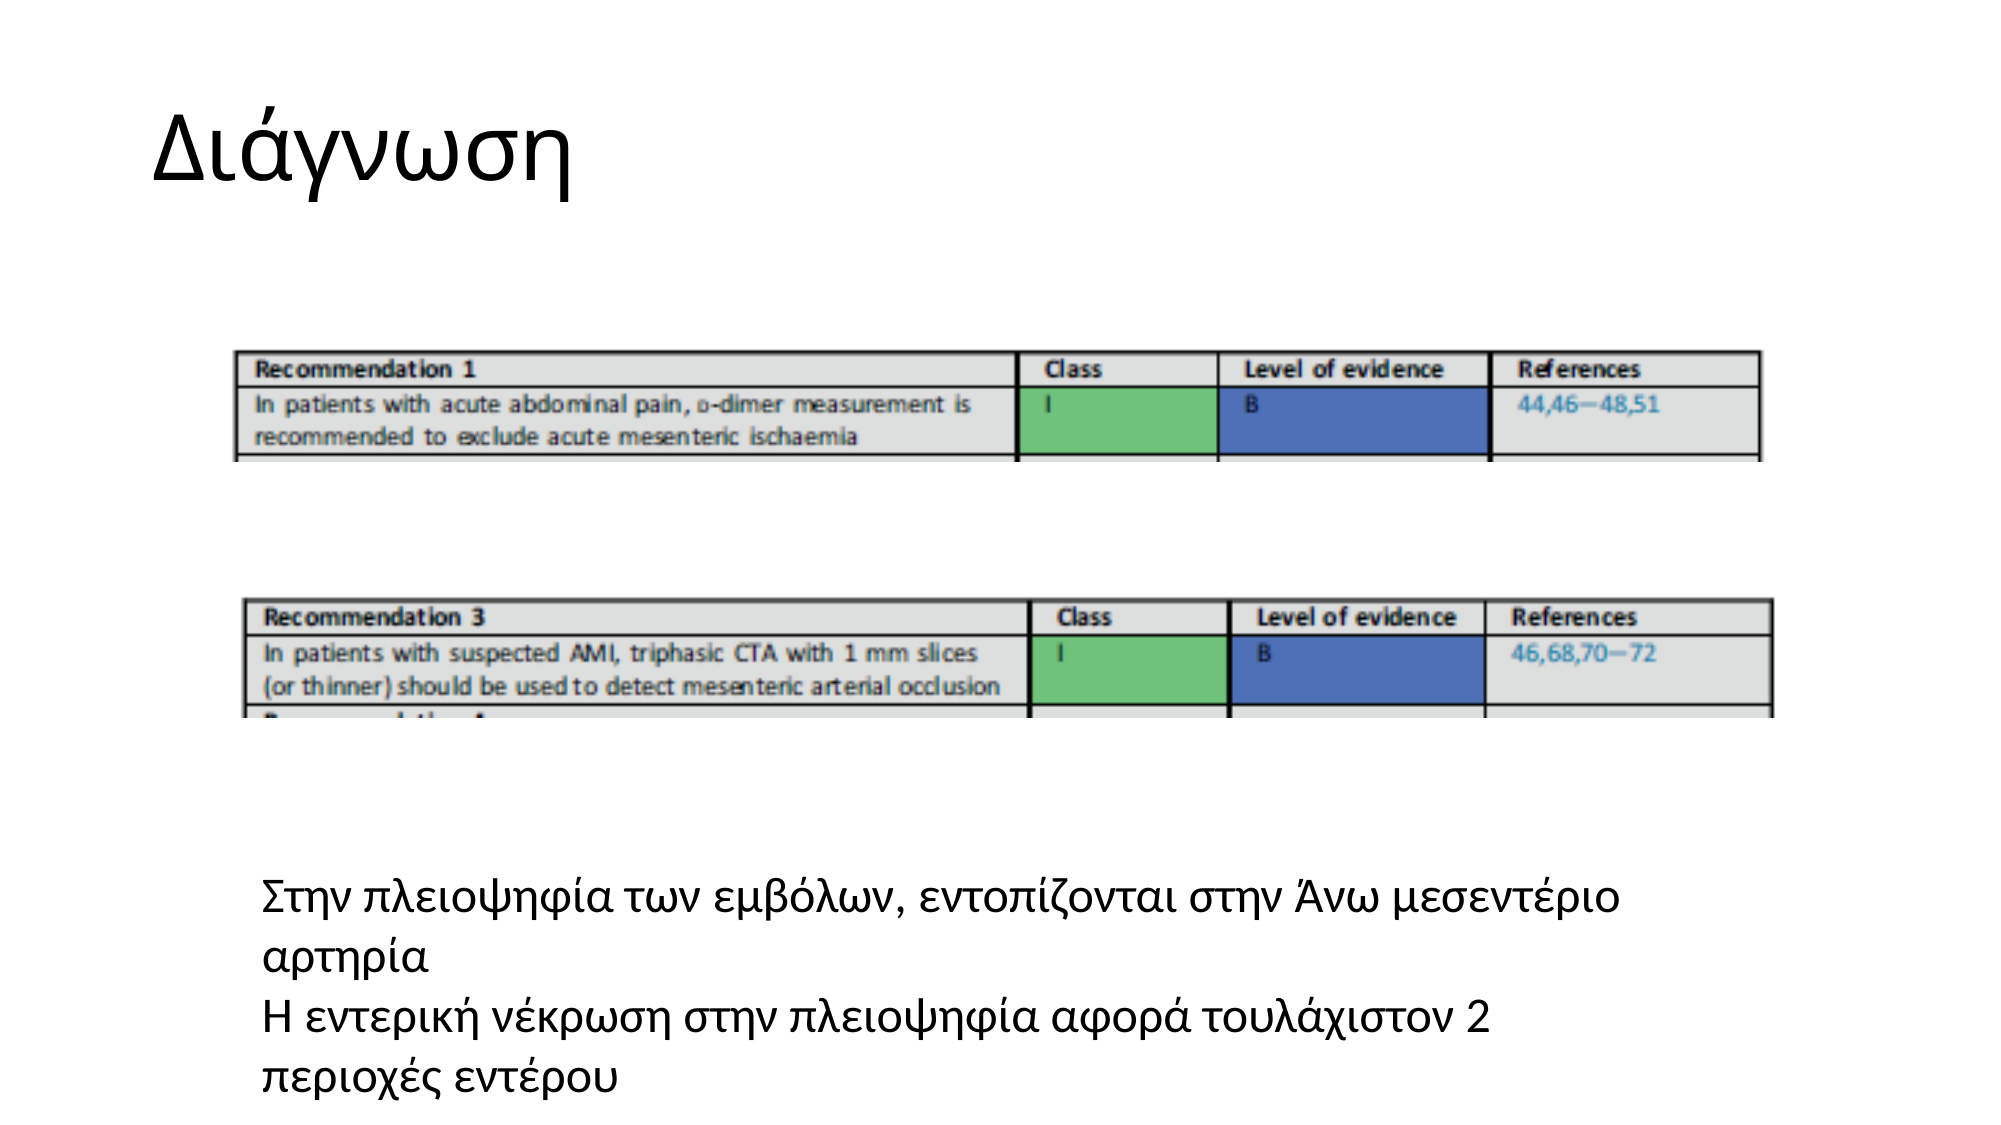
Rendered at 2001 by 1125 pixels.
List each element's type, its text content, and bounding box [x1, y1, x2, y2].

picture [226, 582, 1783, 719]
text_box Στην πλειοψηφία των εμβόλων, εντοπίζονται στην Άνω μεσεντέριο αρτηρία Η εντερική νέκρωση στην πλειοψηφία αφορά τουλάχιστον 2 περιοχές εντέρου [246, 855, 1651, 1111]
title Διάγνωση [137, 59, 1863, 242]
picture [209, 335, 1800, 462]
